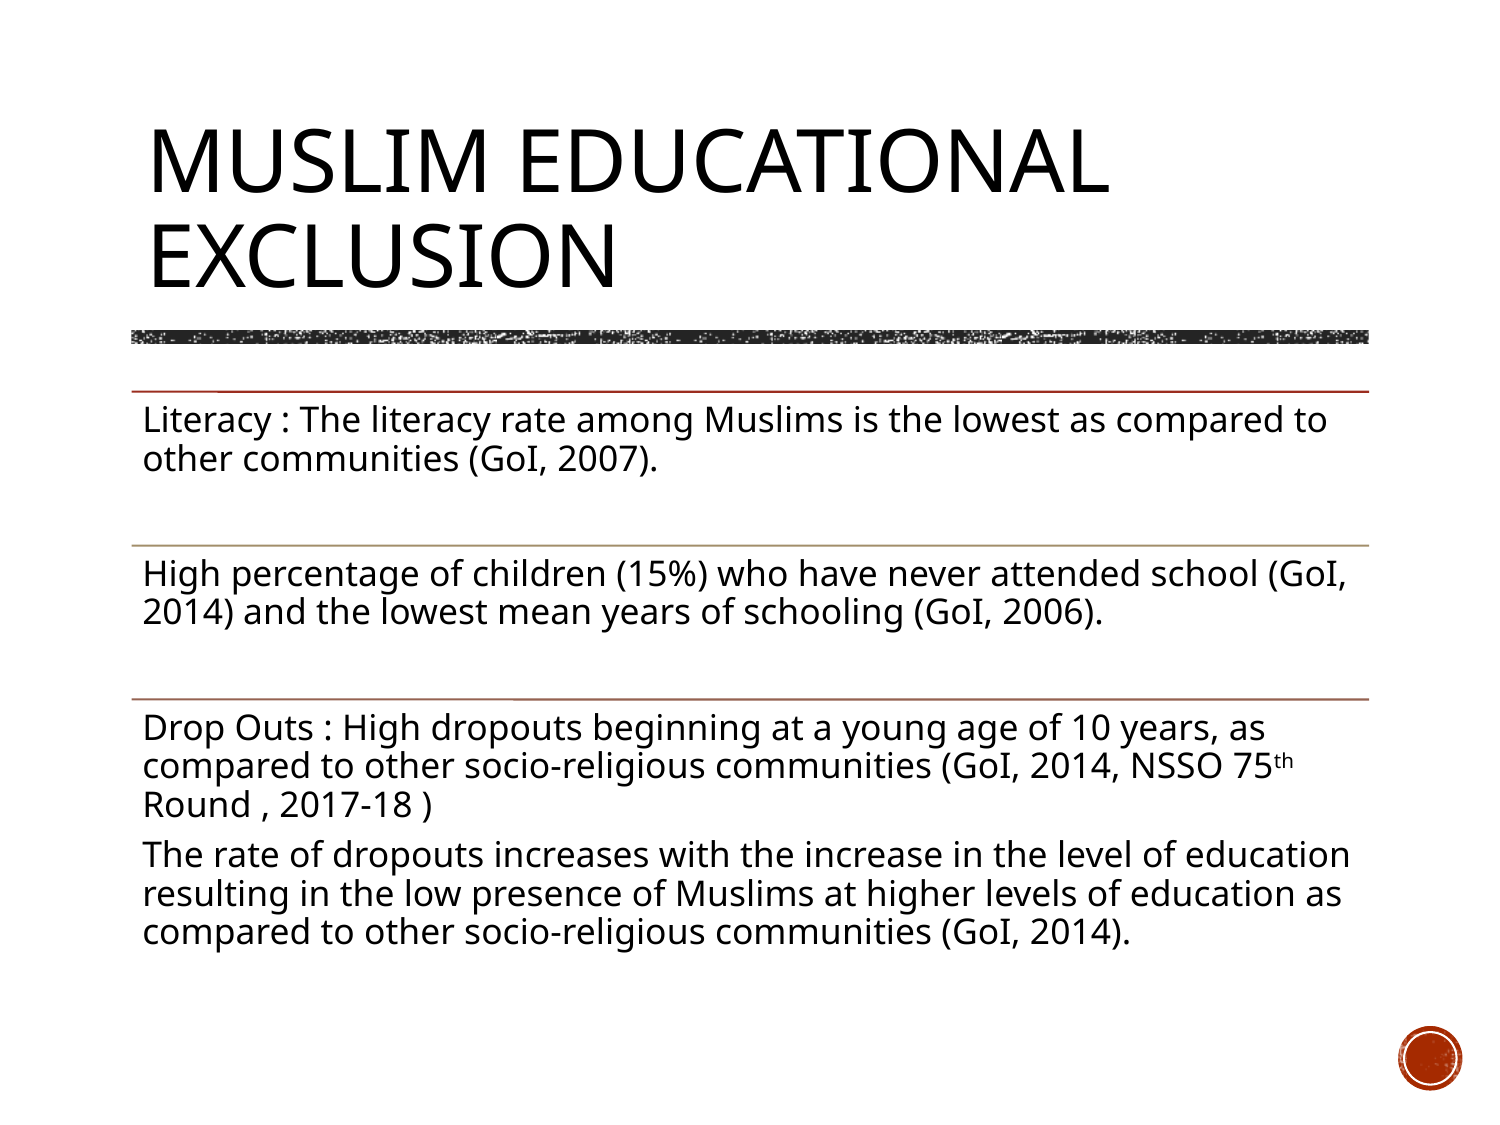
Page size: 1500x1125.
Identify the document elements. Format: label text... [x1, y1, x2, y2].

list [133, 392, 1368, 984]
title Muslim Educational Exclusion [131, 79, 1370, 329]
text_box [130, 329, 1370, 344]
